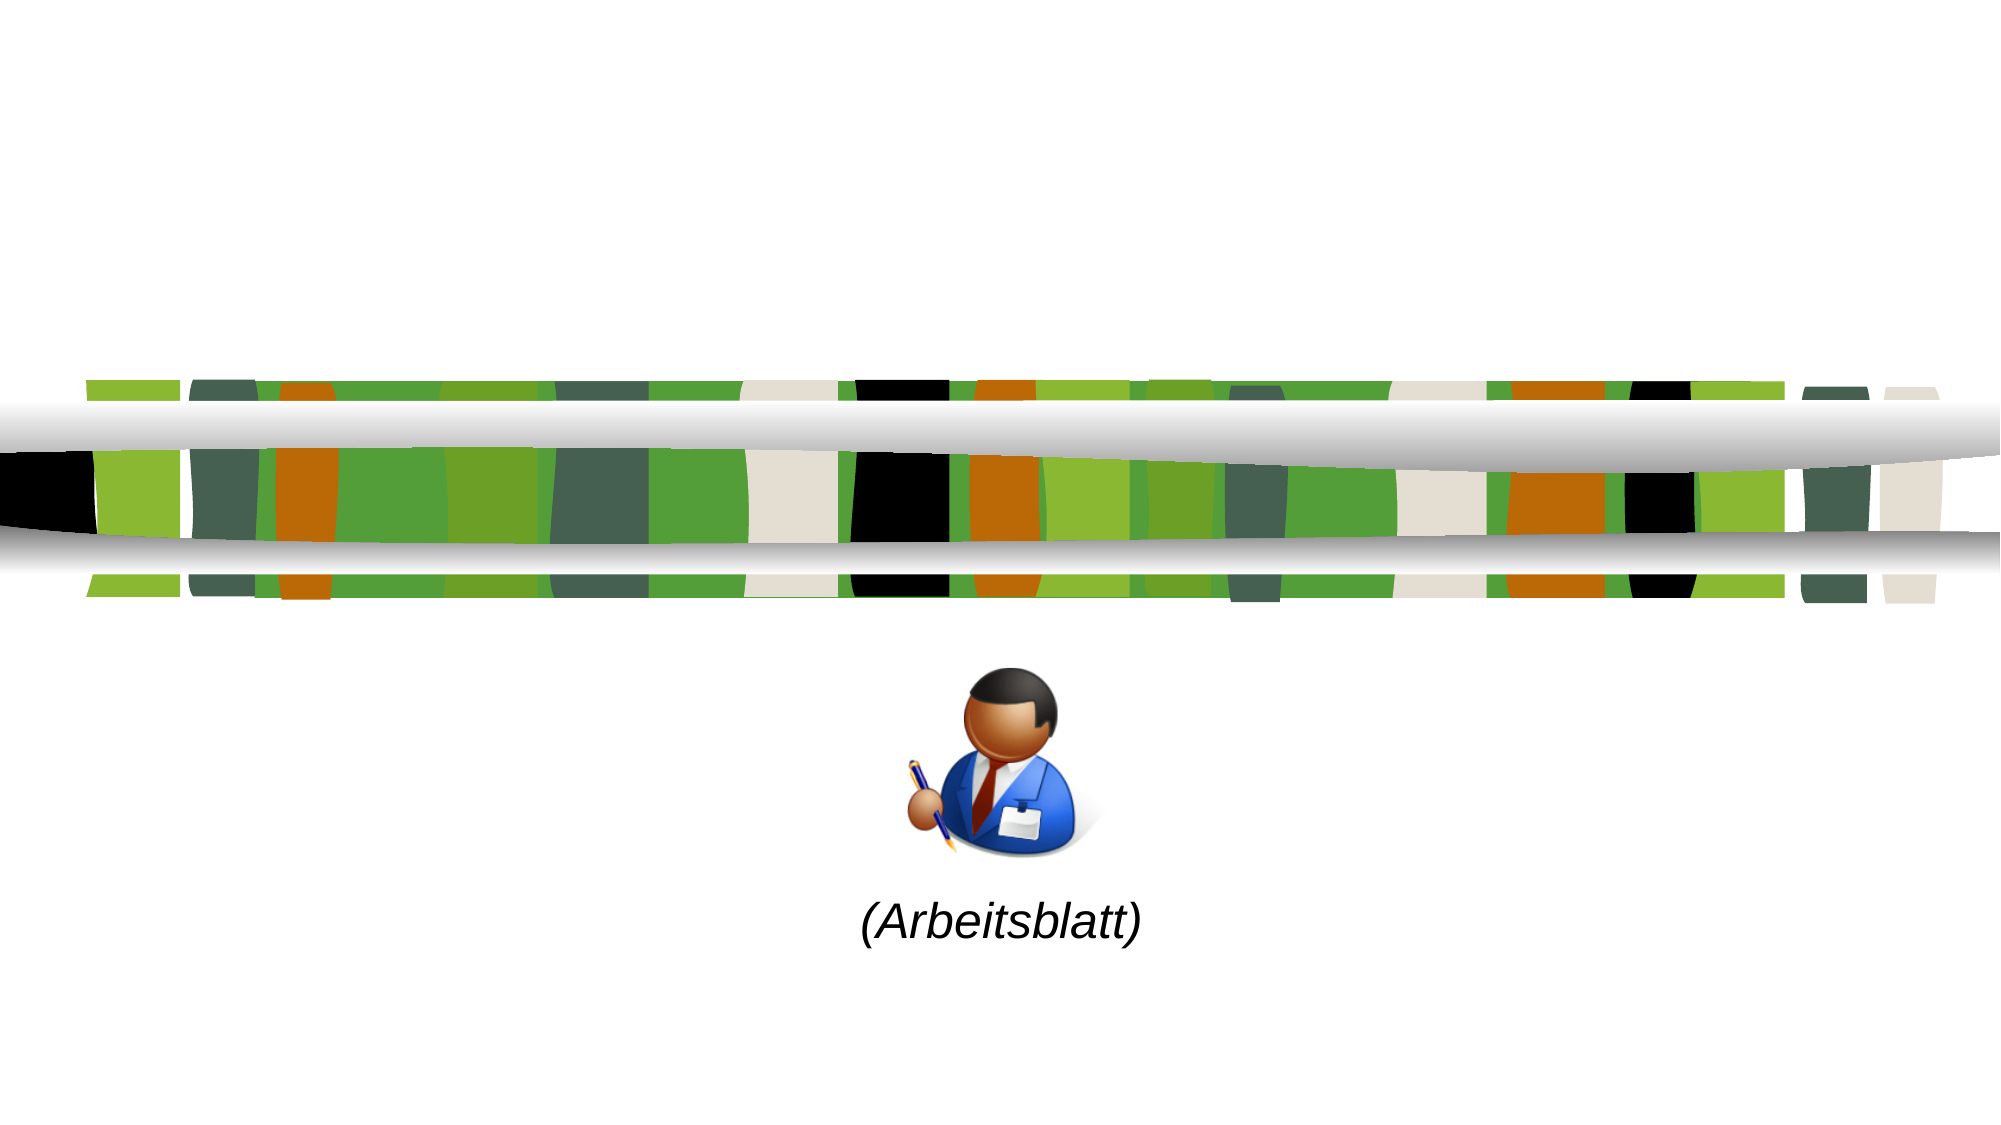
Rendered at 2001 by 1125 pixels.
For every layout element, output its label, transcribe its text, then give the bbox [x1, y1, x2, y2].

picture [895, 656, 1109, 870]
text_box (Arbeitsblatt) [724, 881, 1280, 957]
